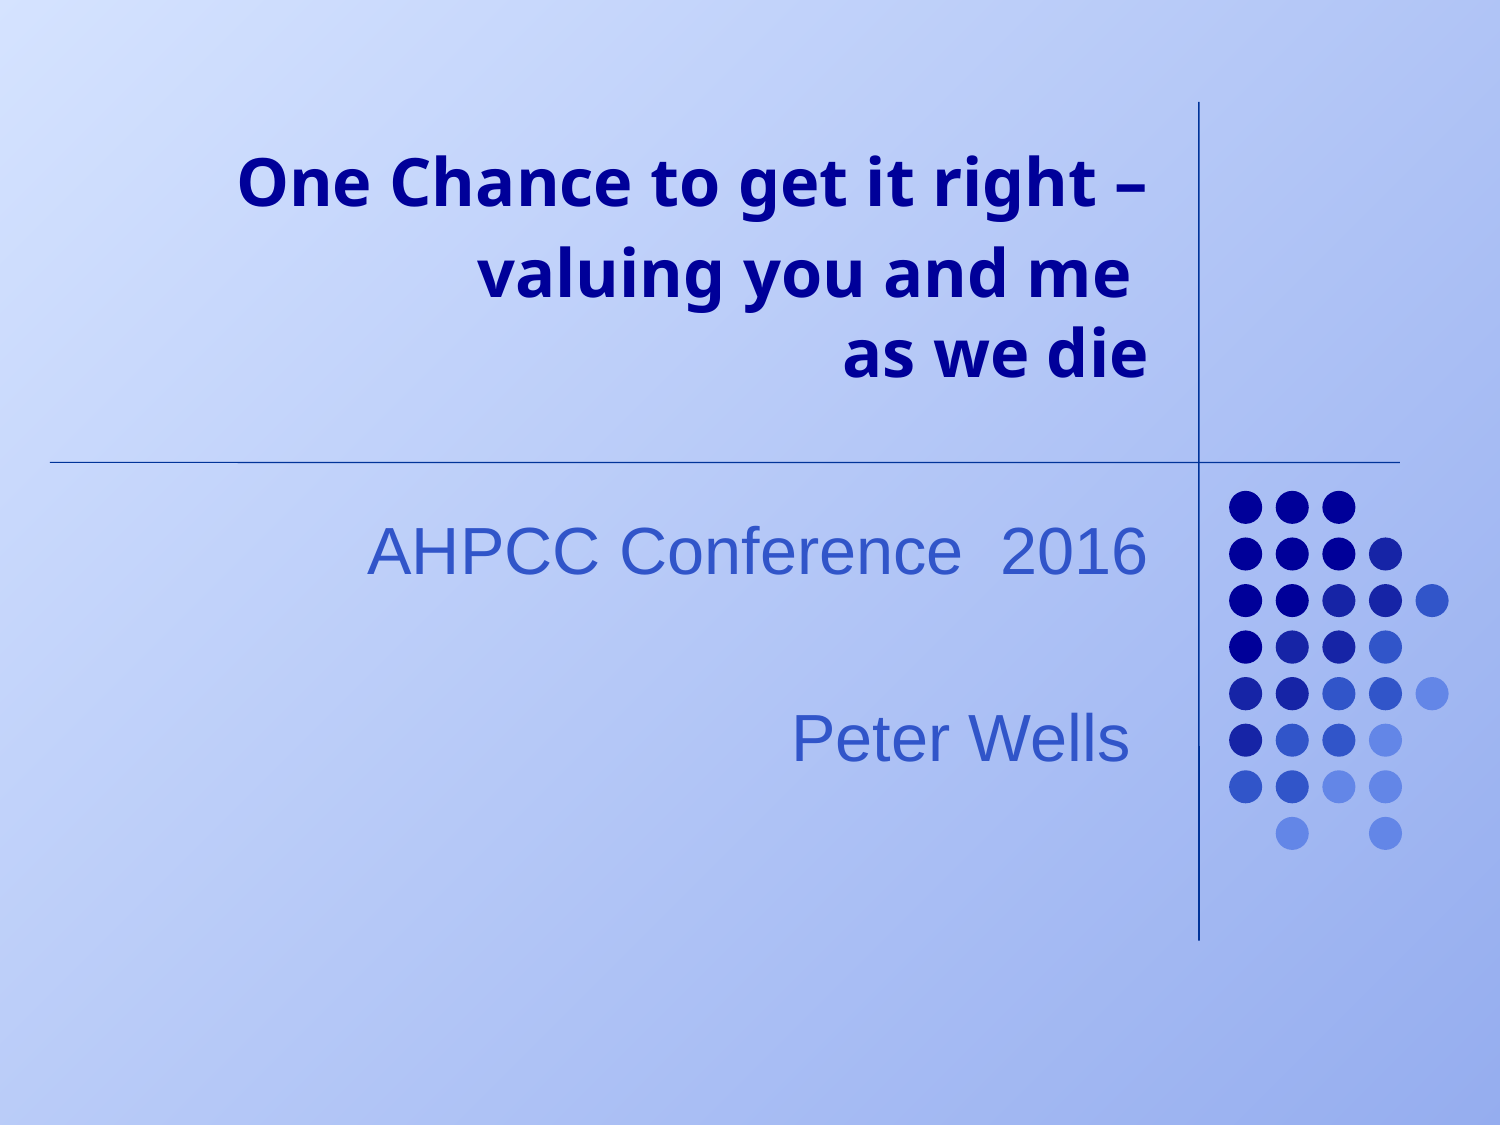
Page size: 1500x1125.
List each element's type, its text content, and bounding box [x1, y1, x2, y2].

title One Chance to get it right – valuing you and me as we die [51, 42, 1165, 399]
subtitle AHPCC Conference 2016 Peter Wells [139, 500, 1165, 888]
